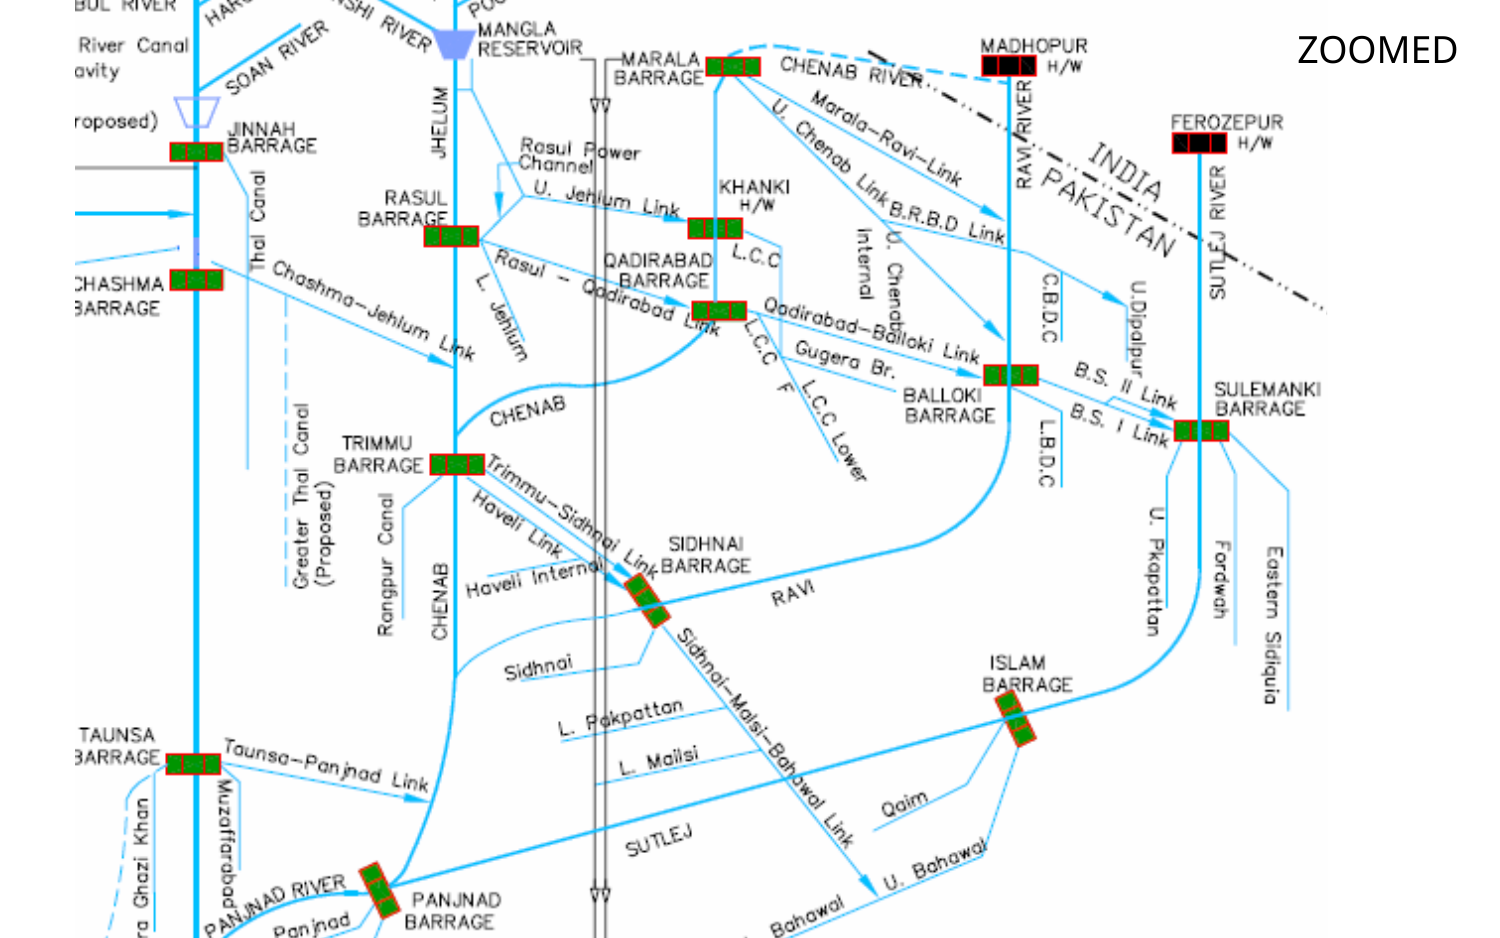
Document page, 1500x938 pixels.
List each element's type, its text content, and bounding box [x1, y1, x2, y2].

text_box ZOOMED [1335, 18, 1474, 79]
picture [74, 0, 1328, 938]
